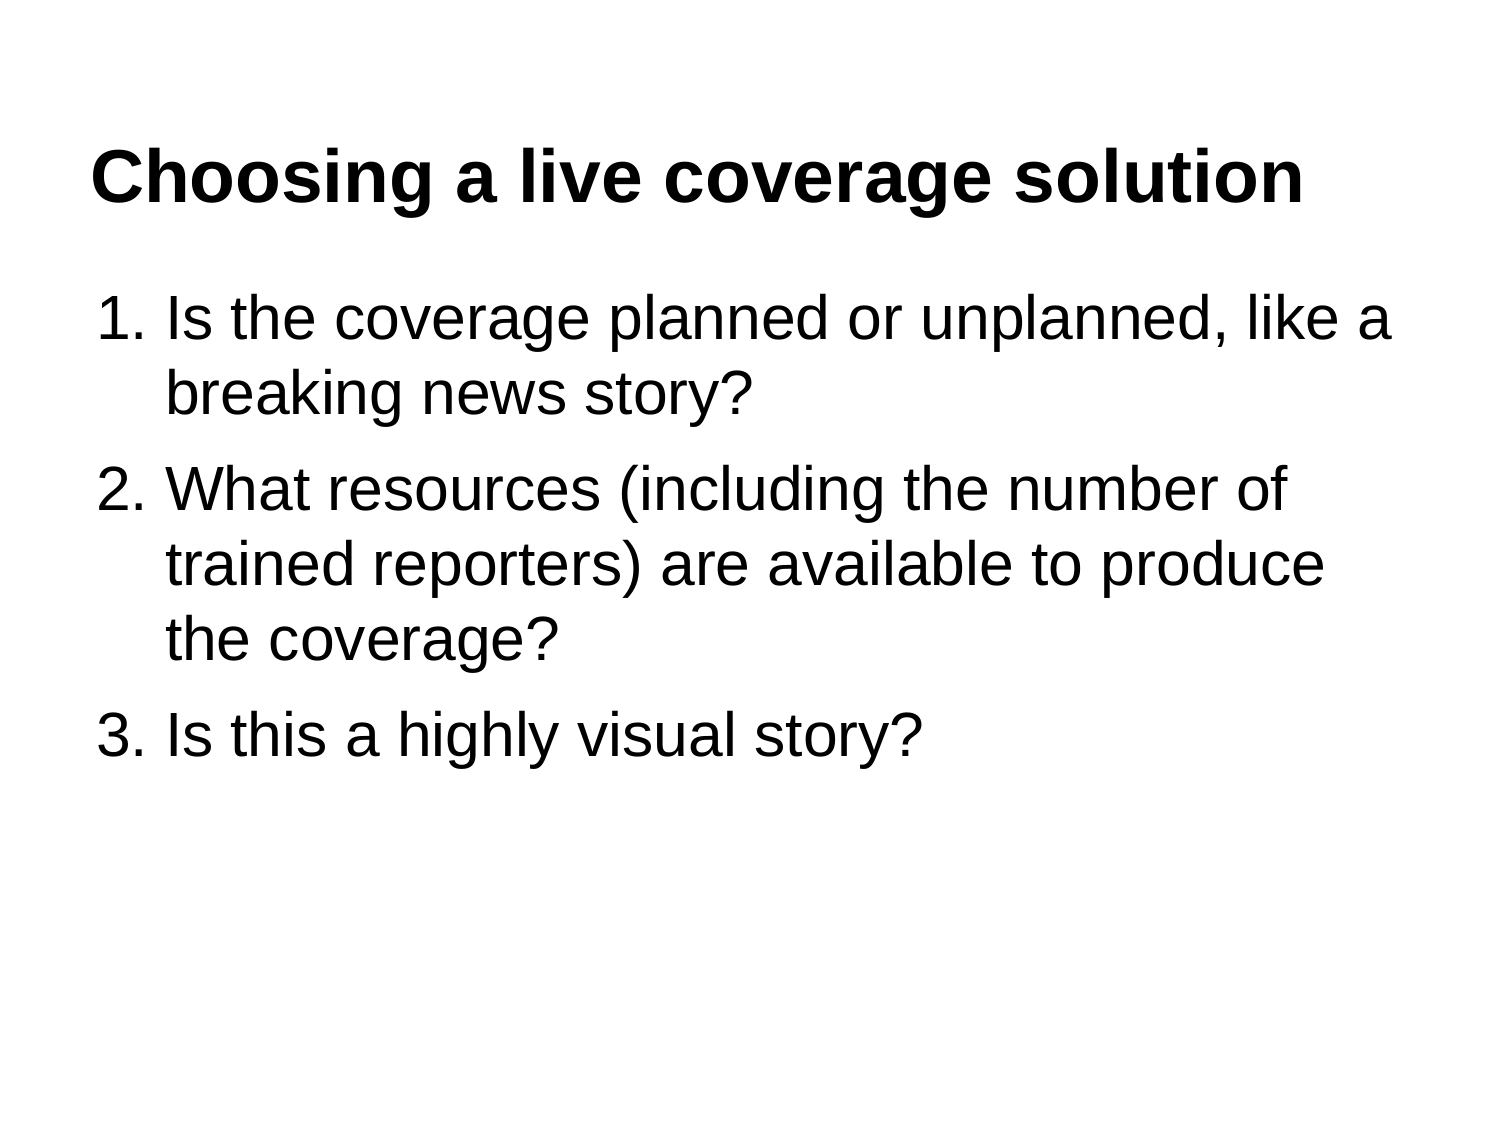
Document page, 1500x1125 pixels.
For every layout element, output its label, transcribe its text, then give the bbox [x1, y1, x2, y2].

list Is the coverage planned or unplanned, like a breaking news story? What resources (including the number of trained reporters) are available to produce the coverage? Is this a highly visual story? [75, 262, 1425, 1078]
title Choosing a live coverage solution [75, 45, 1425, 233]
